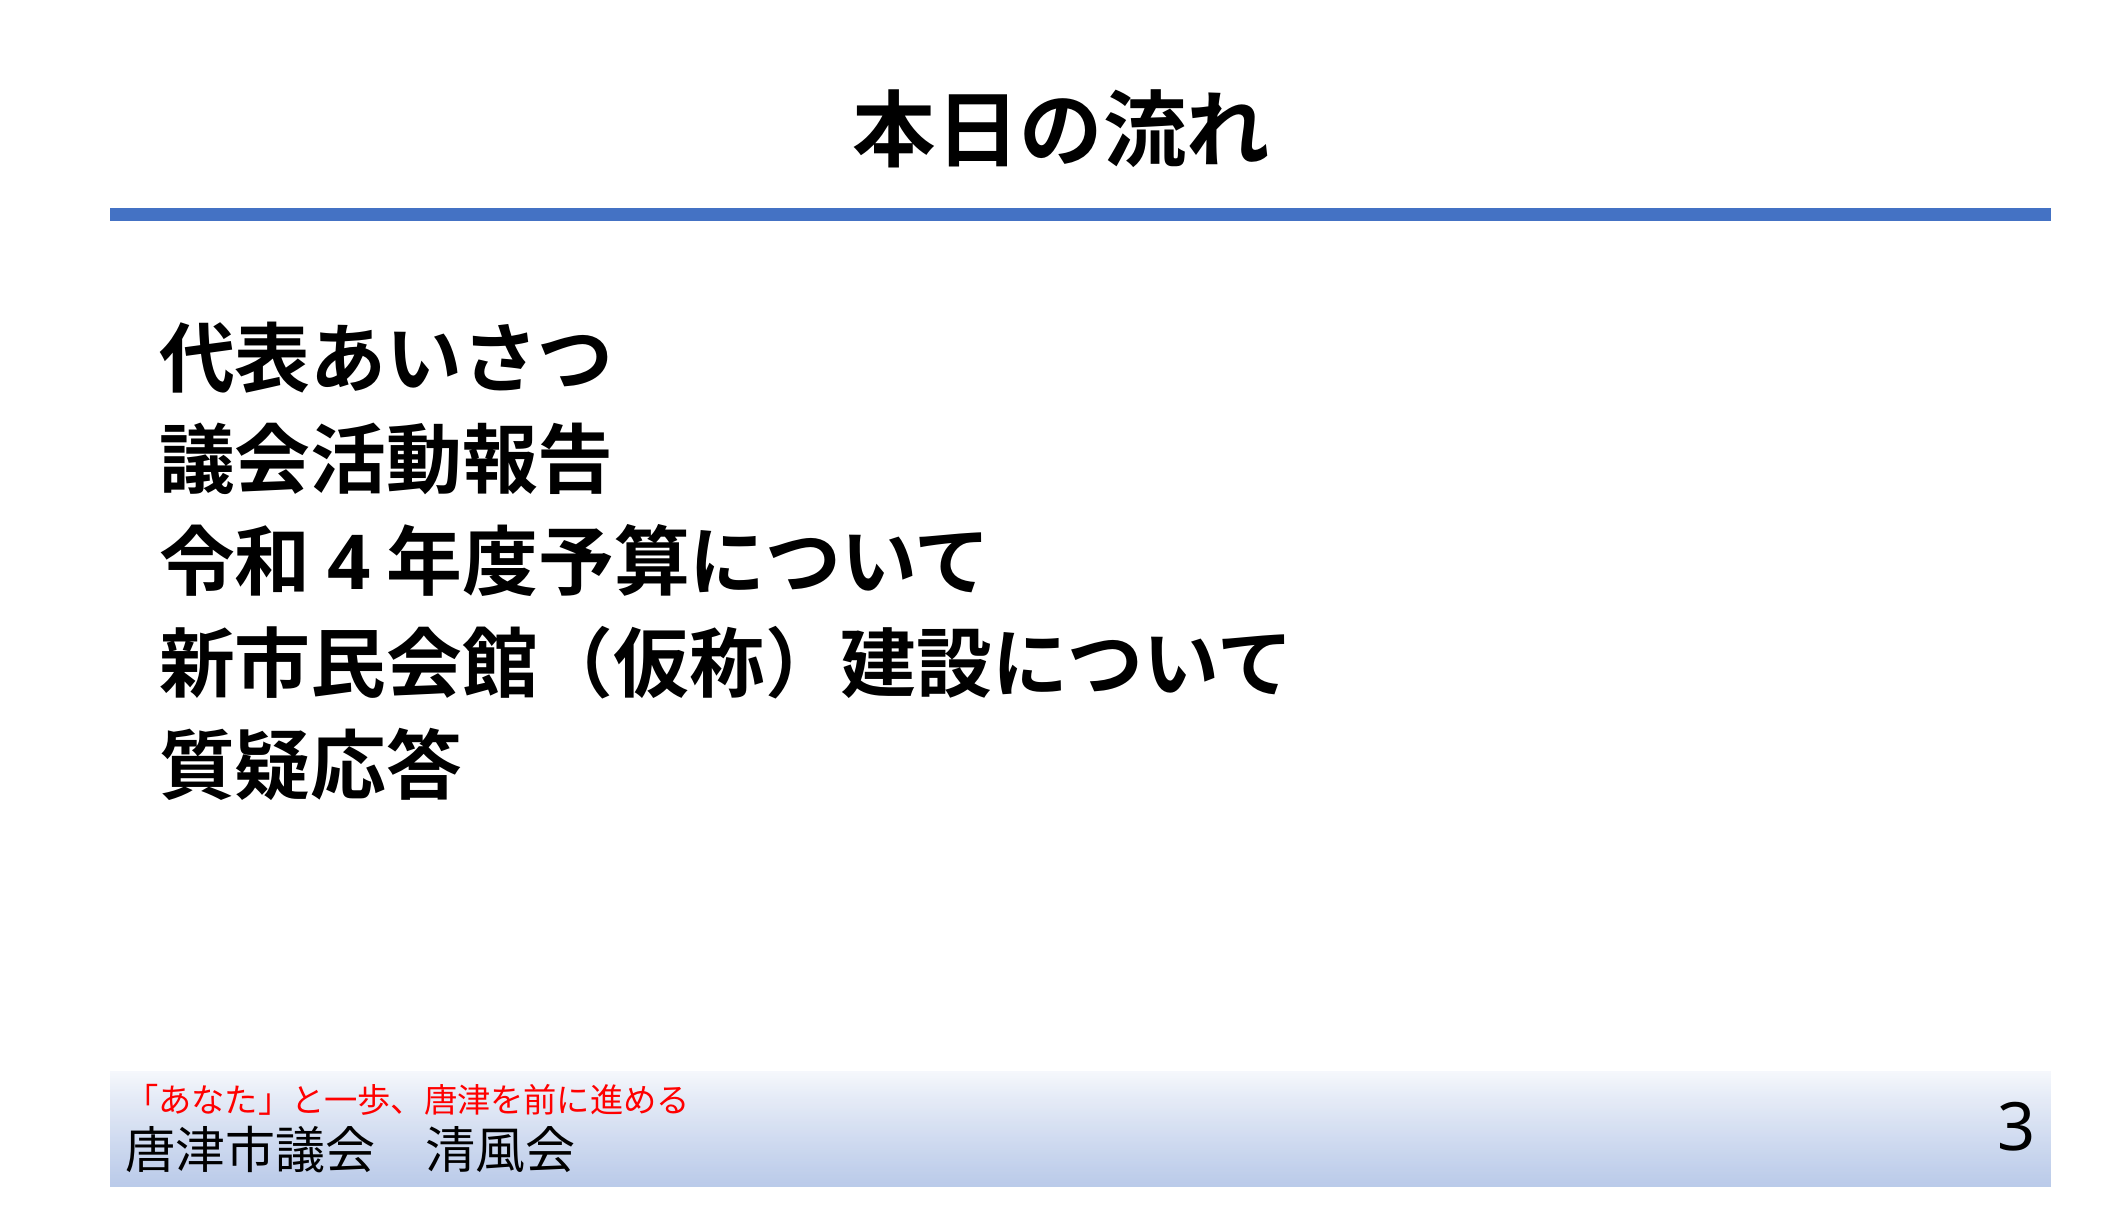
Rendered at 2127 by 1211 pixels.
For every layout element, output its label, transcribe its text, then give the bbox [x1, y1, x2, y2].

text_box 「あなた」と一歩、唐津を前に進める 唐津市議会 清風会 [110, 1071, 2051, 1187]
subtitle 代表あいさつ 議会活動報告 令和4年度予算について 新市民会館（仮称）建設について 質疑応答 [110, 313, 2051, 821]
title 本日の流れ [110, 81, 2013, 187]
slide_number 3 [1572, 1097, 2051, 1162]
